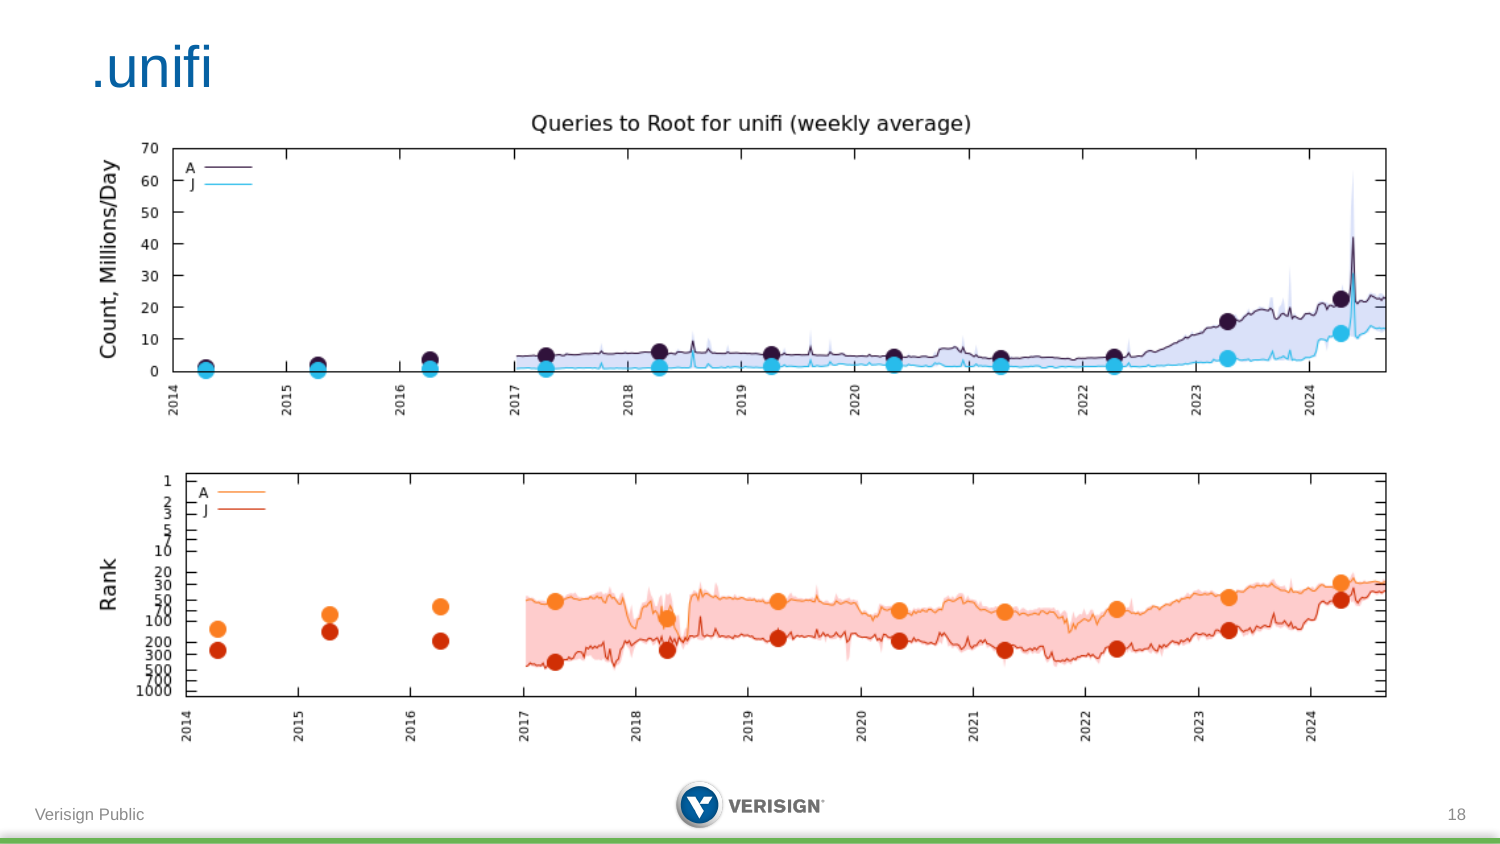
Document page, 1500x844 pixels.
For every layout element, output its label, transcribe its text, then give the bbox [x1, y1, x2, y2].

slide_number 18 [1422, 804, 1482, 823]
title .unifi [75, 30, 1425, 98]
picture [74, 98, 1426, 838]
